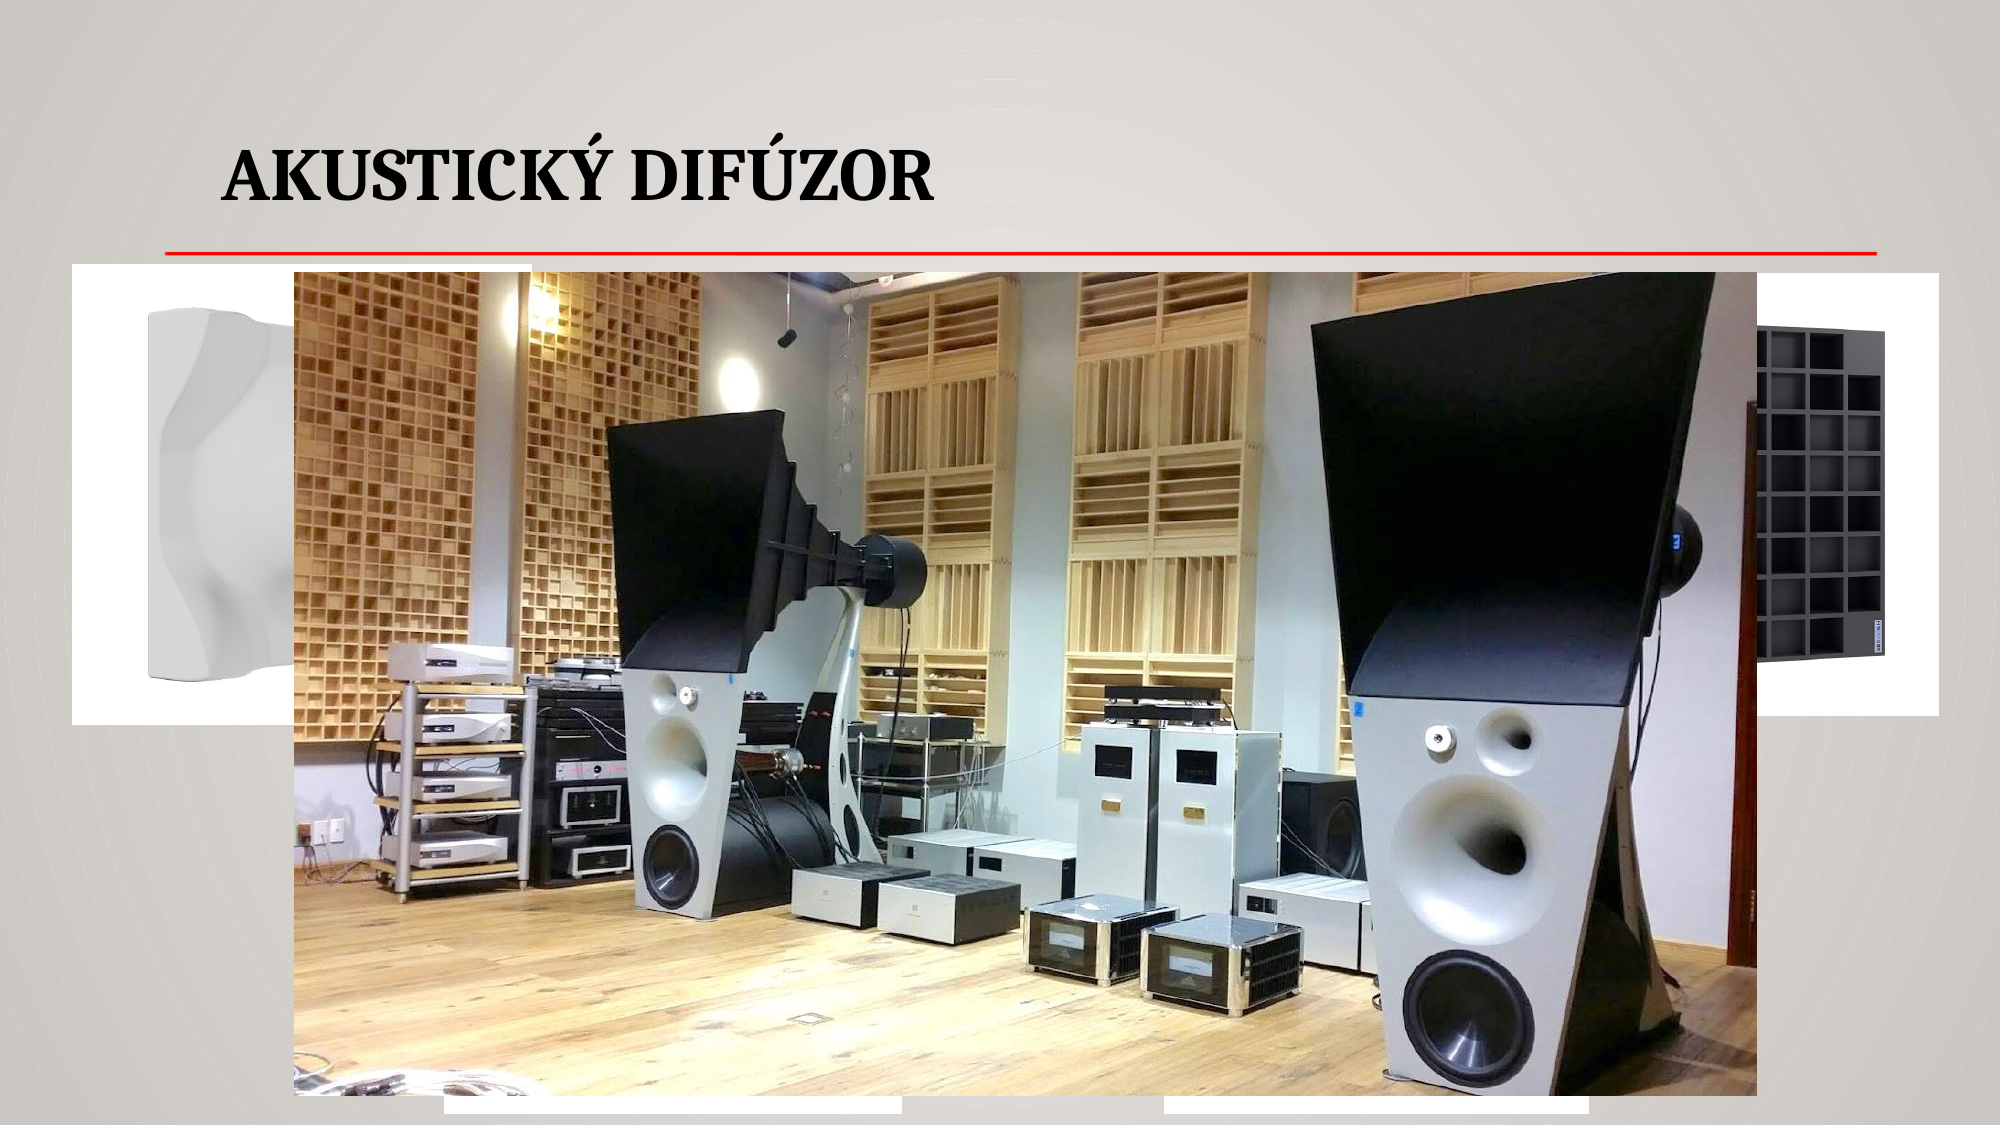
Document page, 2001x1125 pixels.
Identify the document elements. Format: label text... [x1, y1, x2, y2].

title Akustický difúzor [206, 127, 1782, 190]
picture [72, 190, 1939, 1114]
